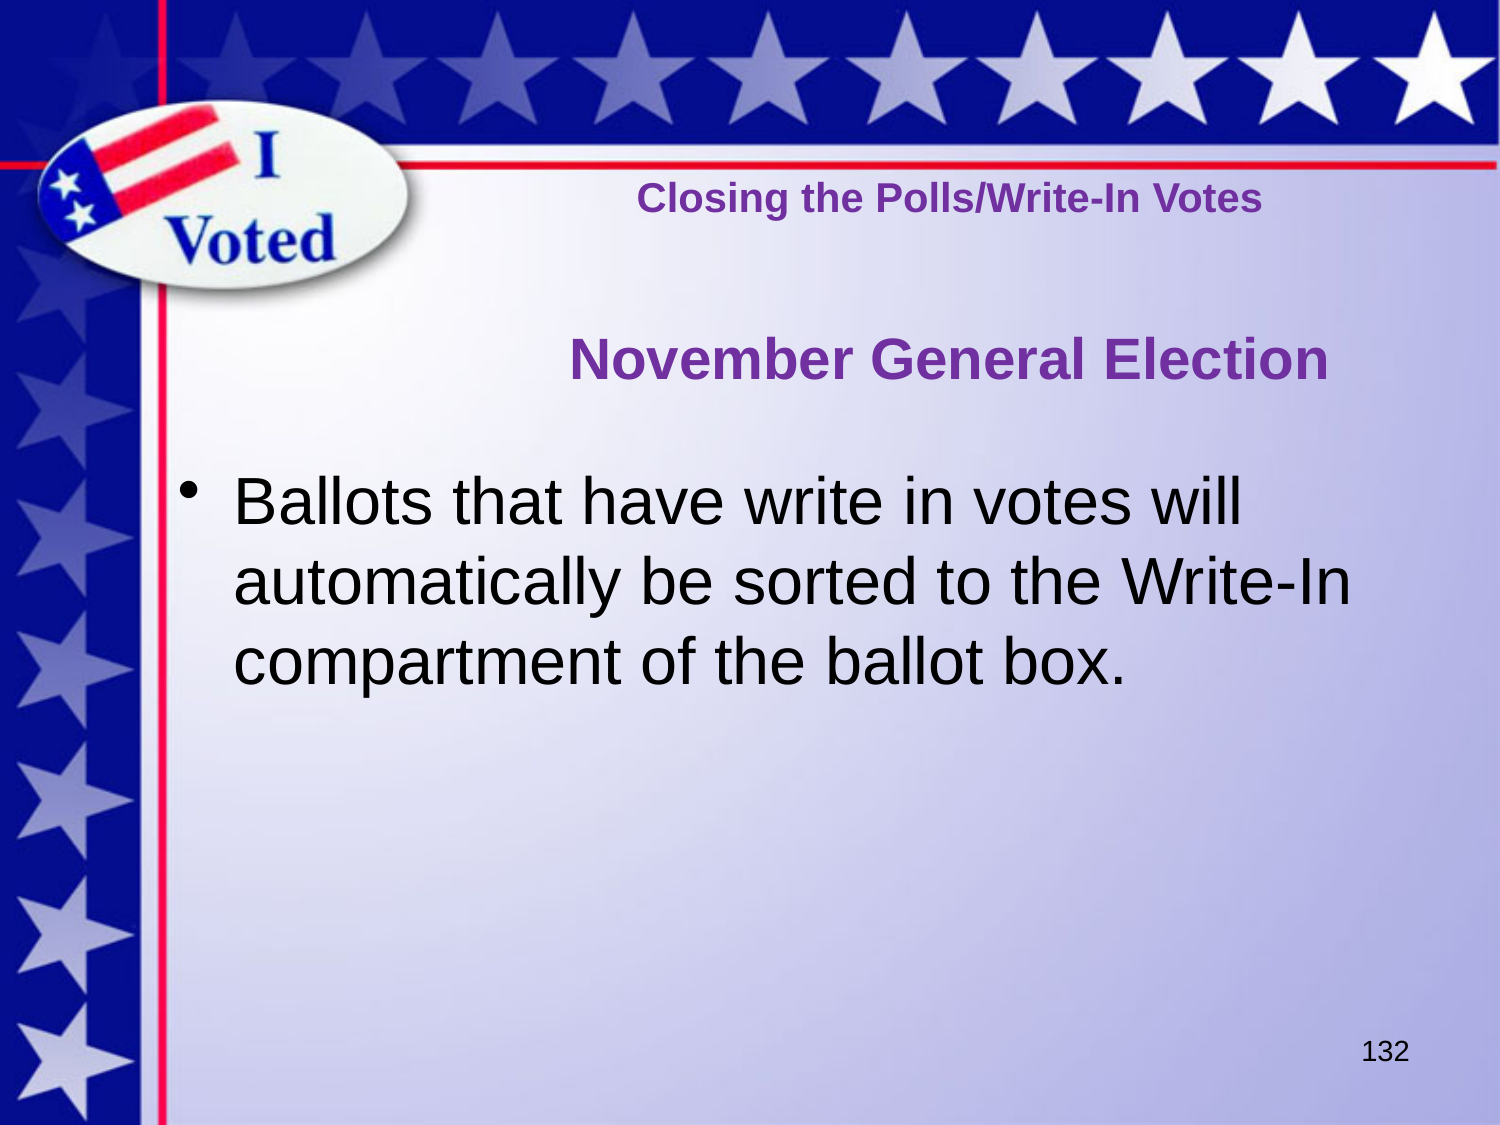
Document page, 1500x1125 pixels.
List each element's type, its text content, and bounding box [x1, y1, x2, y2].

list Ballots that have write in votes will automatically be sorted to the Write-In compartment of the ballot box. [162, 449, 1463, 981]
picture [0, 0, 1500, 1125]
title Closing the Polls/Write-In Votes November General Election [462, 137, 1438, 426]
slide_number 132 [1074, 1024, 1426, 1103]
